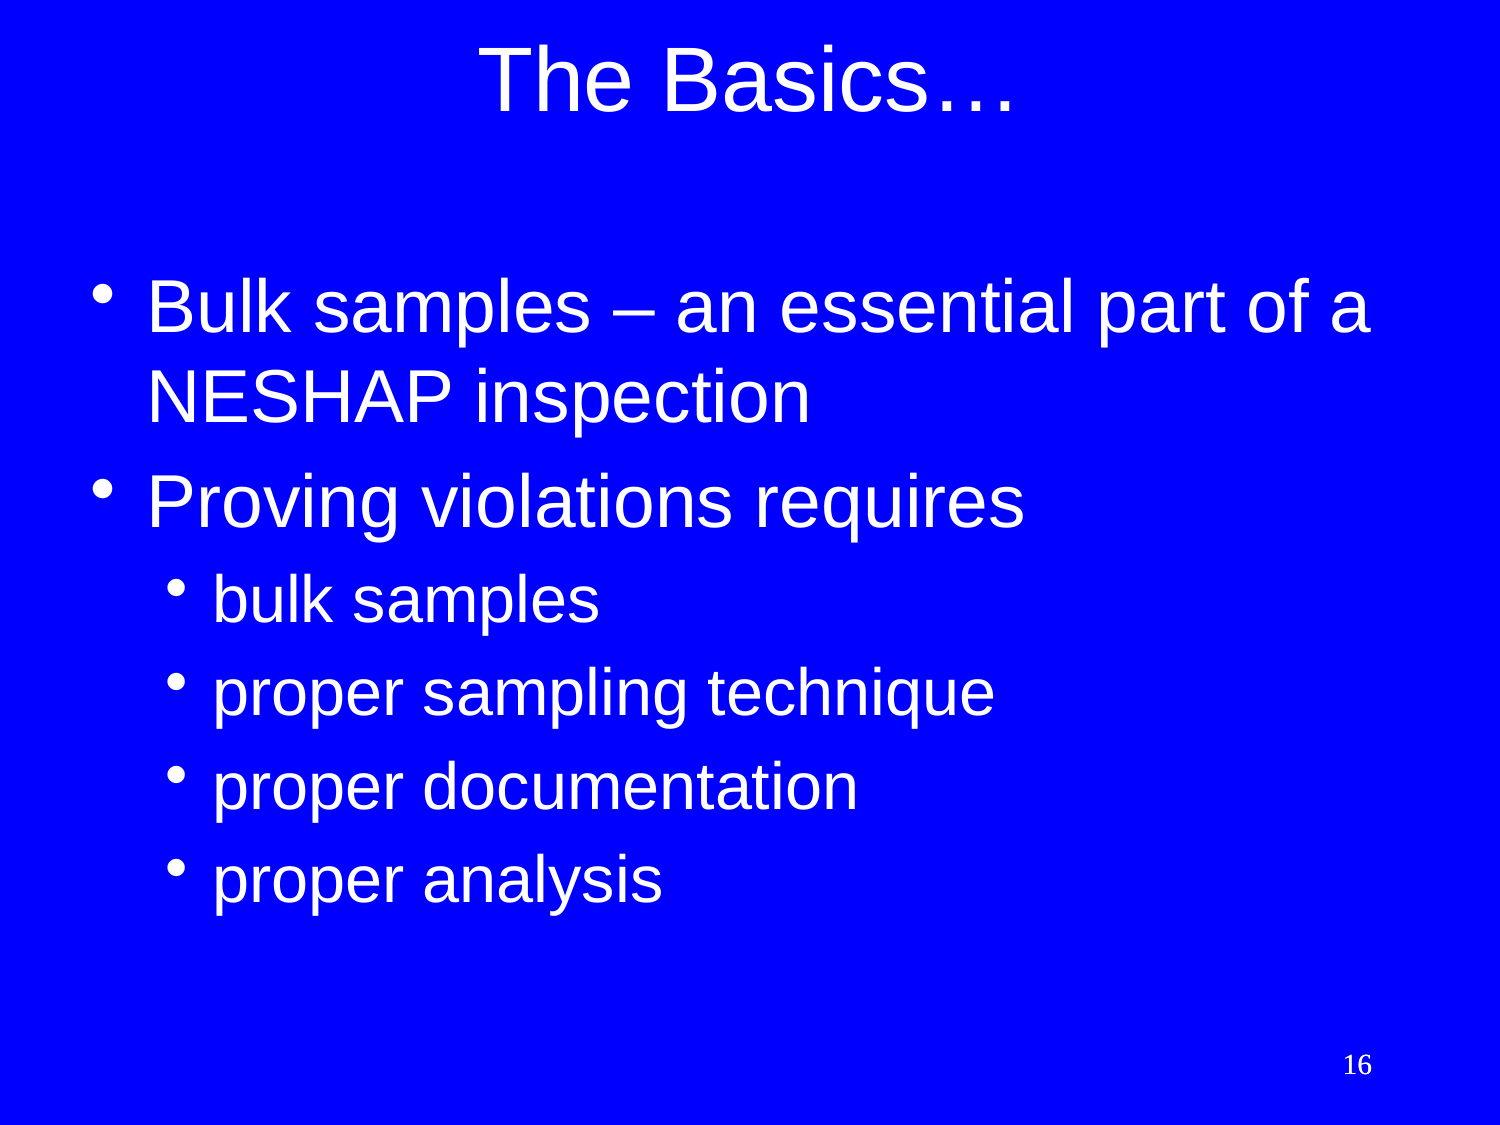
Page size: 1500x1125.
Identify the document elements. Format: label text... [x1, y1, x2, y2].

list Bulk samples – an essential part of a NESHAP inspection Proving violations requires bulk samples proper sampling technique proper documentation proper analysis [75, 249, 1413, 1088]
text_box 16 [1074, 1024, 1388, 1100]
title The Basics… [112, 0, 1388, 151]
